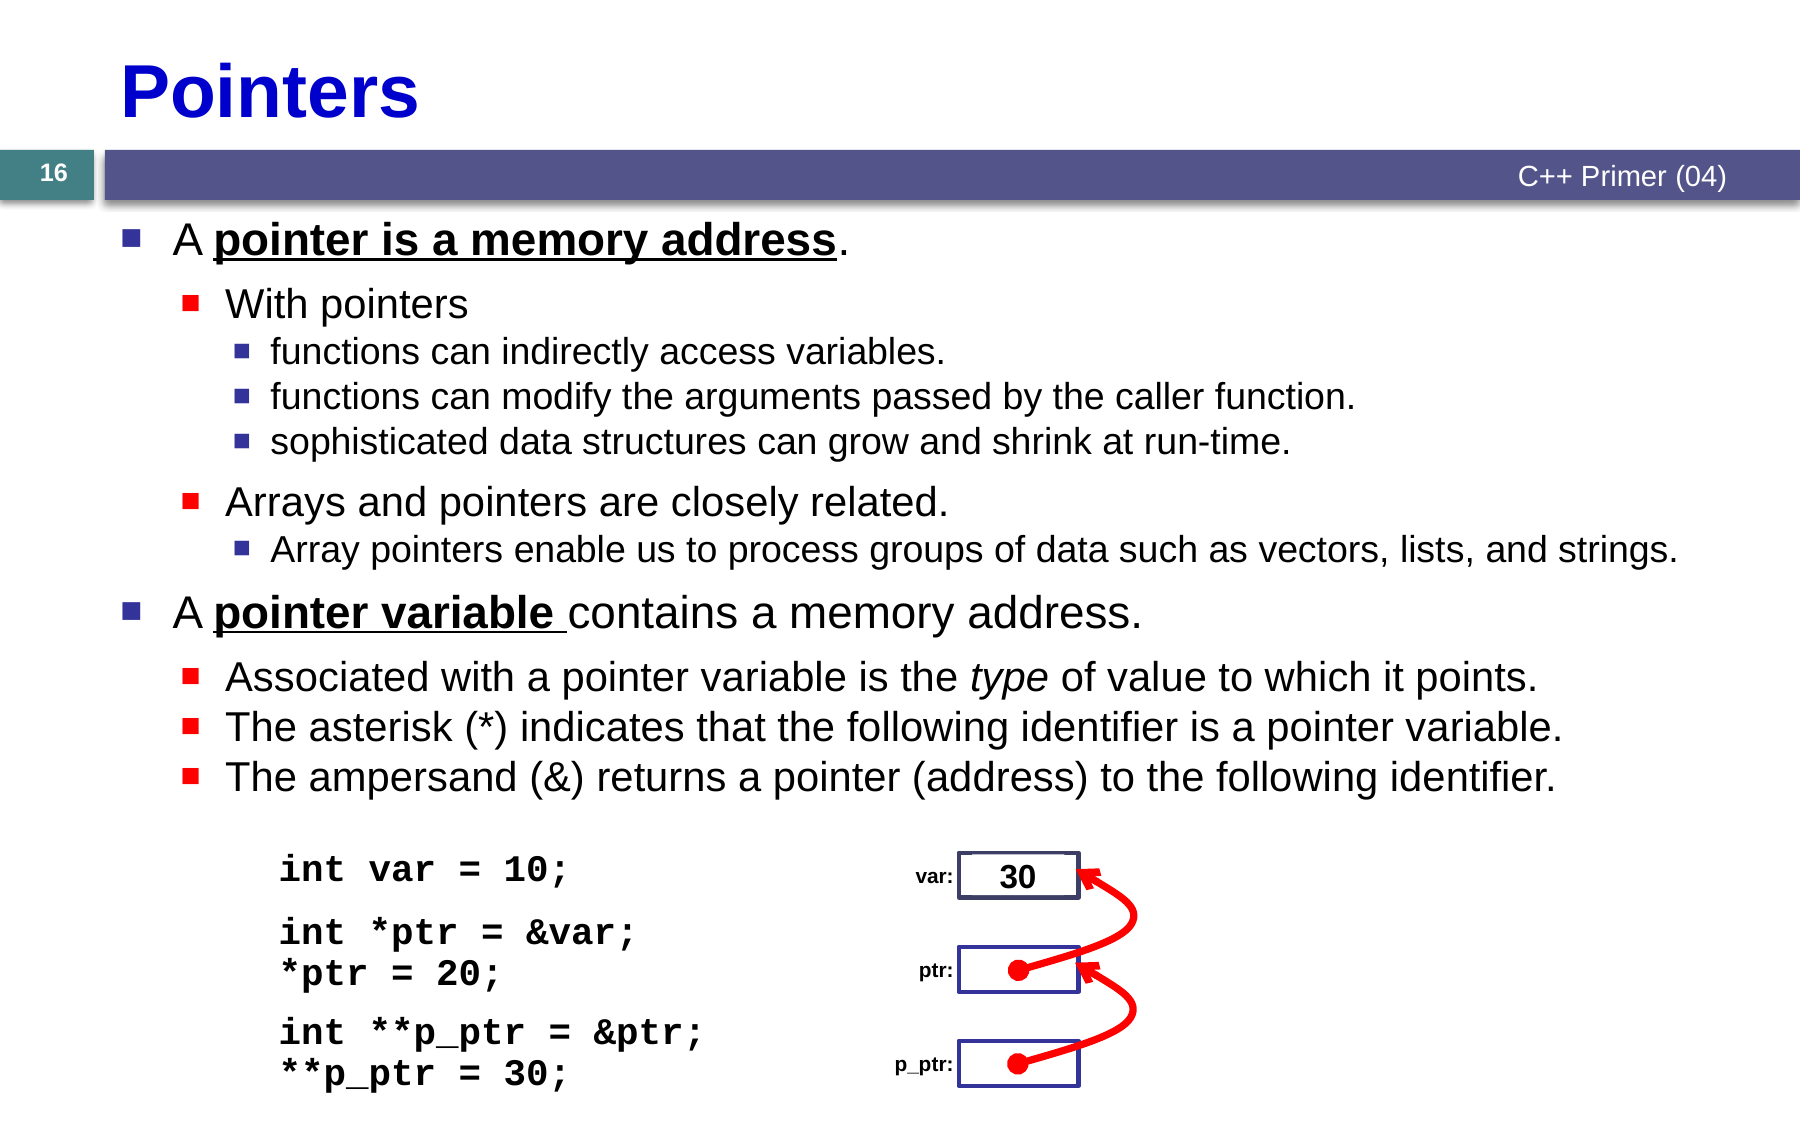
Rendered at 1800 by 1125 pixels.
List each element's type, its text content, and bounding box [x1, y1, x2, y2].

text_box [1069, 962, 1133, 1087]
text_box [263, 845, 1079, 867]
slide_number 16 [0, 149, 108, 194]
list A pointer is a memory address. With pointers functions can indirectly access variables. functions can modify the arguments passed by the caller function. sophisticated data structures can grow and shrink at run-time. Arrays and pointers are closely related. Array pointers enable us to process groups of data such as vectors, lists, and strings. A pointer variable contains a memory address. Associated with a pointer variable is the type of value to which it points. The asterisk (*) indicates that the following identifier is a pointer variable. The ampersand (&) returns a pointer (address) to the following identifier. [105, 202, 1718, 821]
footer C++ Primer (04) [675, 149, 1743, 202]
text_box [263, 854, 1065, 1104]
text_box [1070, 868, 1134, 963]
title Pointers [105, 27, 1743, 149]
